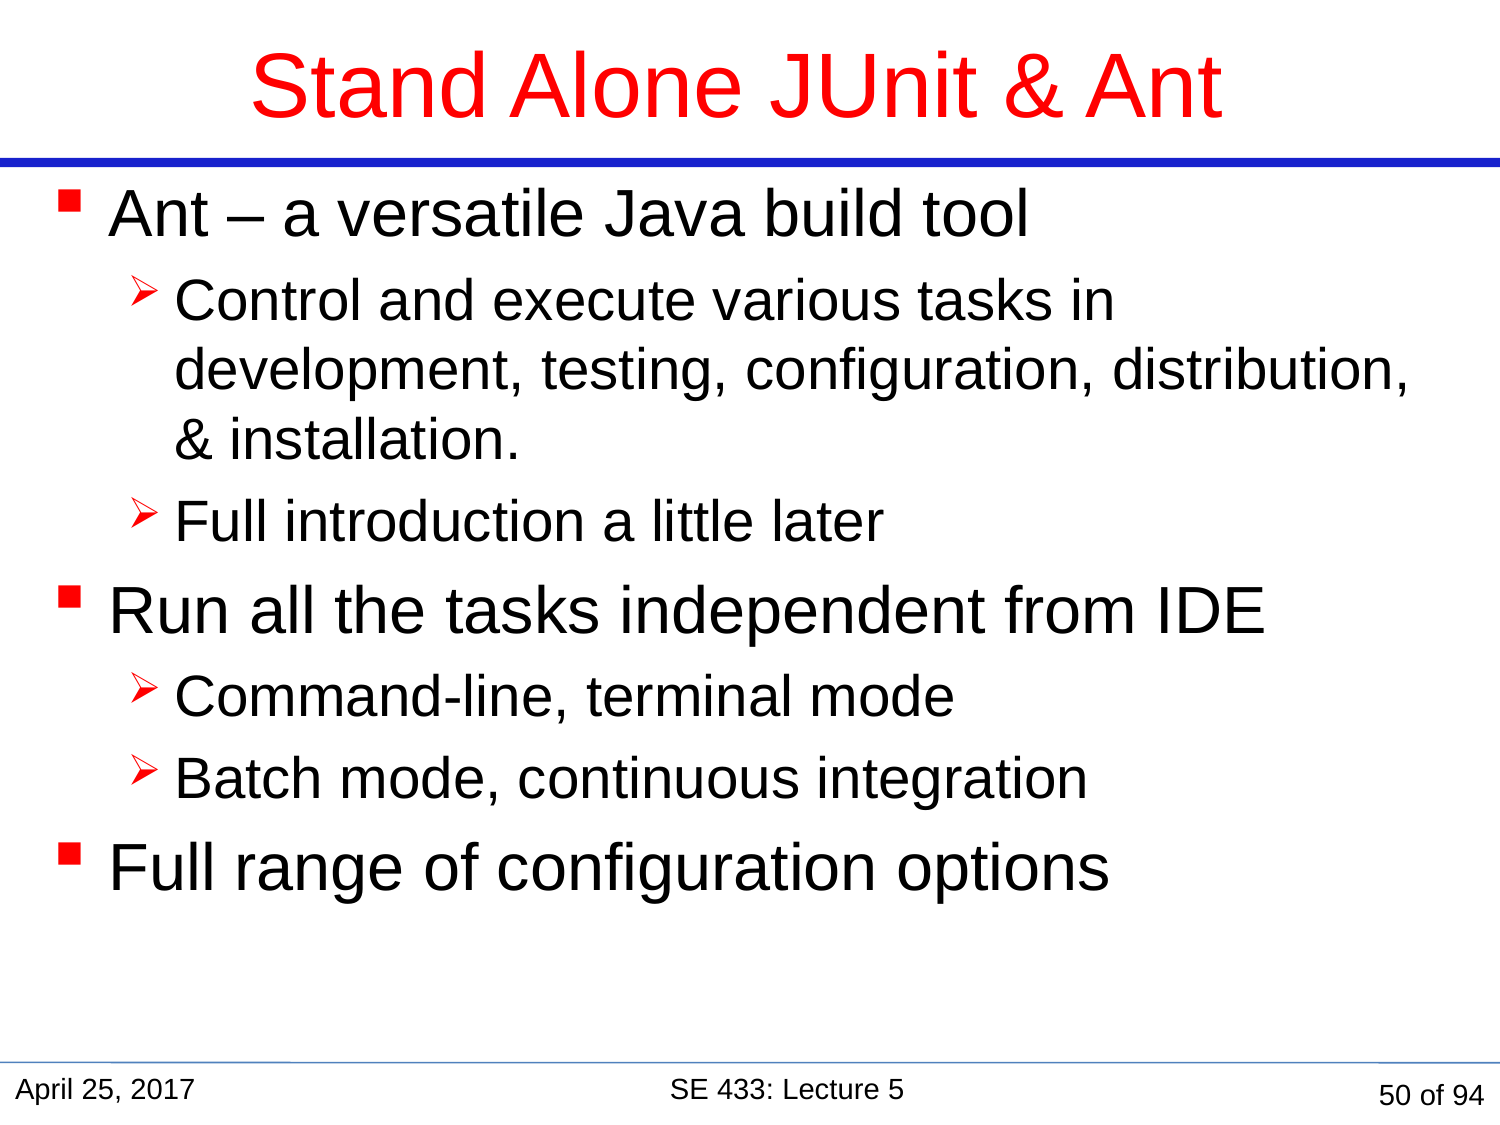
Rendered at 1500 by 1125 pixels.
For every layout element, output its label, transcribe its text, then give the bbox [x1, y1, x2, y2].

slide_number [0, 1062, 324, 1125]
footer SE 433: Lecture 5 [324, 1062, 1249, 1125]
slide_number 50 of 94 [1249, 1062, 1500, 1125]
list Ant – a versatile Java build tool Control and execute various tasks in development, testing, configuration, distribution, & installation. Full introduction a little later Run all the tasks independent from IDE Command-line, terminal mode Batch mode, continuous integration Full range of configuration options [37, 162, 1463, 1062]
title Stand Alone JUnit & Ant [0, 0, 1500, 163]
